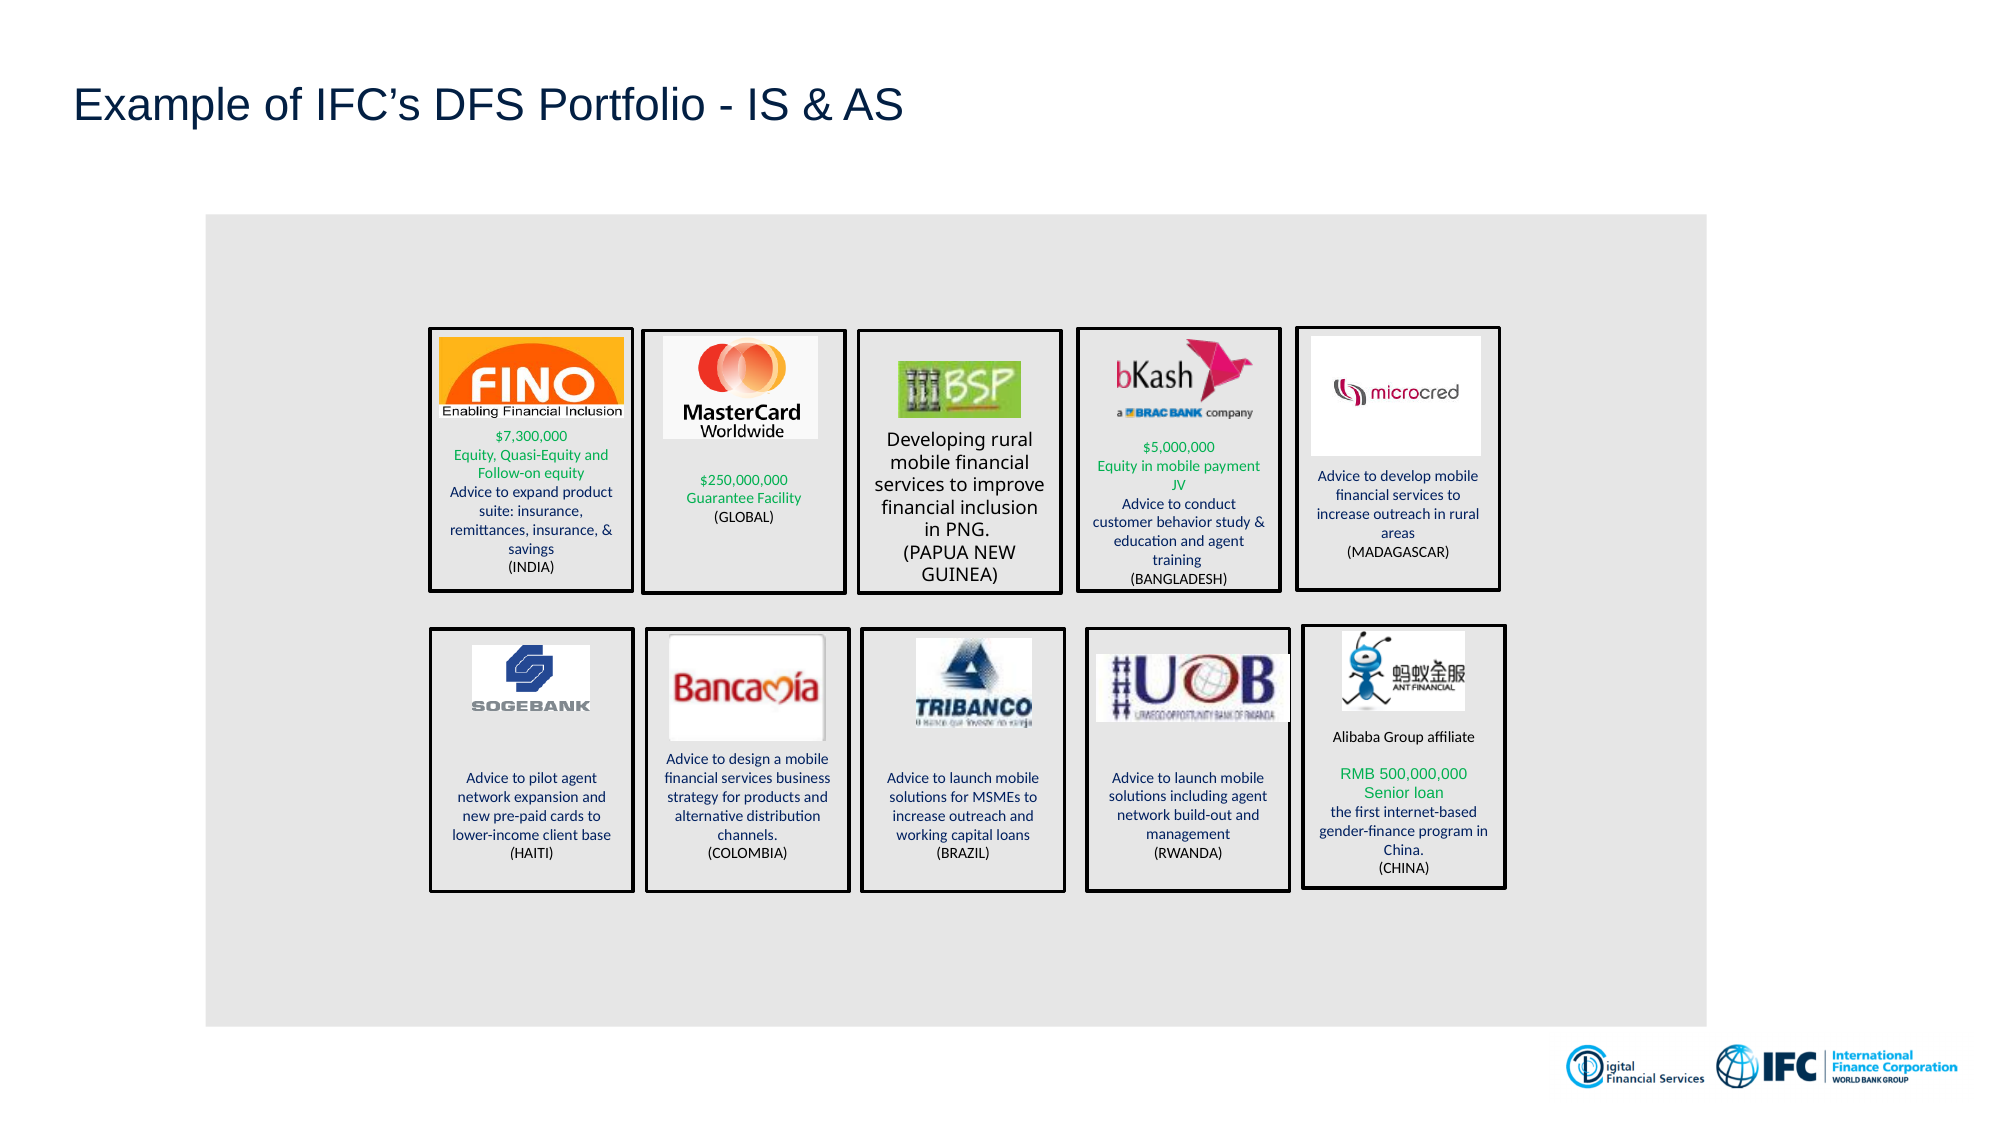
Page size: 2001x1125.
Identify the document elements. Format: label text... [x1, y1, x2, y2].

text_box Advice to launch mobile solutions for MSMEs to increase outreach and working capital loans (BRAZIL) [862, 629, 1065, 892]
picture [1549, 1032, 1974, 1103]
text_box Alibaba Group affiliate RMB 500,000,000 Senior loan the first internet-based gender-finance program in China. (CHINA) [1302, 625, 1506, 888]
text_box Advice to pilot agent network expansion and new pre-paid cards to lower-income client base (HAITI) [430, 629, 634, 892]
text_box Advice to design a mobile financial services business strategy for products and alternative distribution channels. (COLOMBIA) [646, 629, 849, 892]
picture [1342, 631, 1466, 711]
picture [1311, 336, 1481, 456]
text_box [205, 214, 1707, 1027]
picture [472, 645, 590, 711]
text_box Example of IFC’s DFS Portfolio - IS & AS [58, 67, 1334, 160]
picture [1096, 654, 1290, 722]
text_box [430, 328, 633, 592]
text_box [1077, 328, 1281, 592]
picture [669, 634, 826, 741]
text_box $250,000,000 Guarantee Facility (GLOBAL) [642, 330, 846, 594]
picture [663, 336, 818, 439]
text_box Advice to develop mobile financial services to increase outreach in rural areas (MADAGASCAR) [1296, 327, 1500, 590]
text_box Advice to launch mobile solutions including agent network build-out and management (RWANDA) [1087, 628, 1290, 892]
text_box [858, 330, 1061, 594]
picture [916, 638, 1032, 728]
